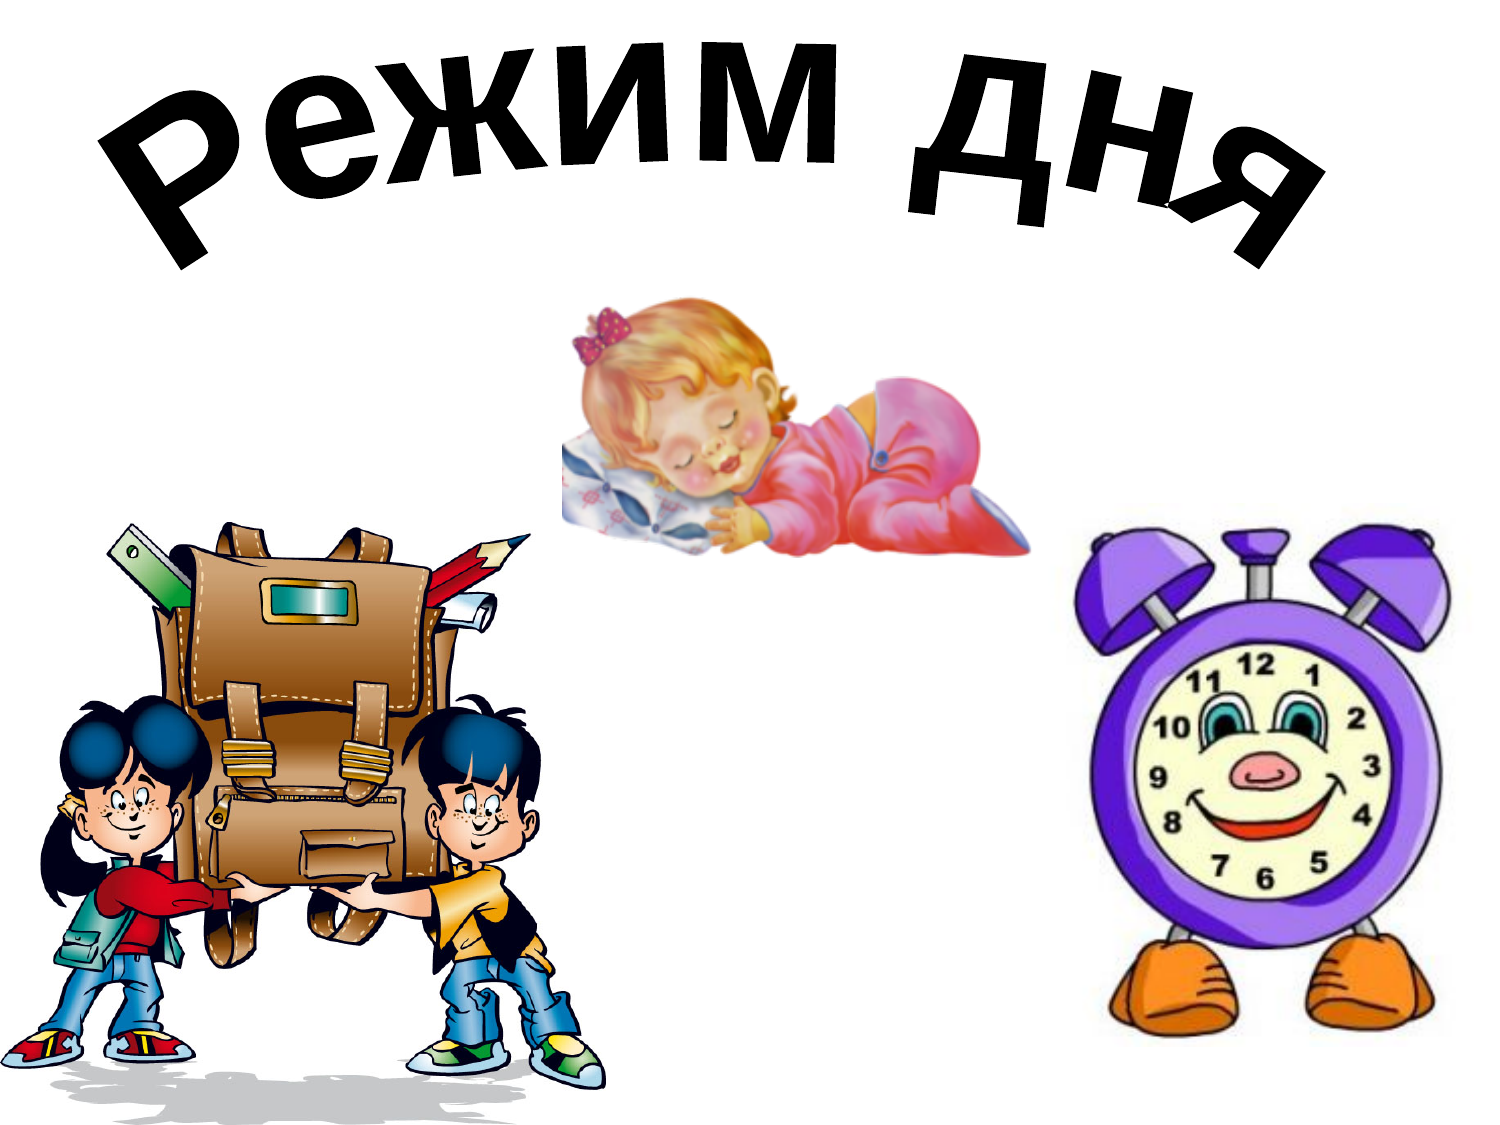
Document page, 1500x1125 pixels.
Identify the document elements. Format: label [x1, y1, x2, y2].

picture [0, 245, 1500, 1125]
